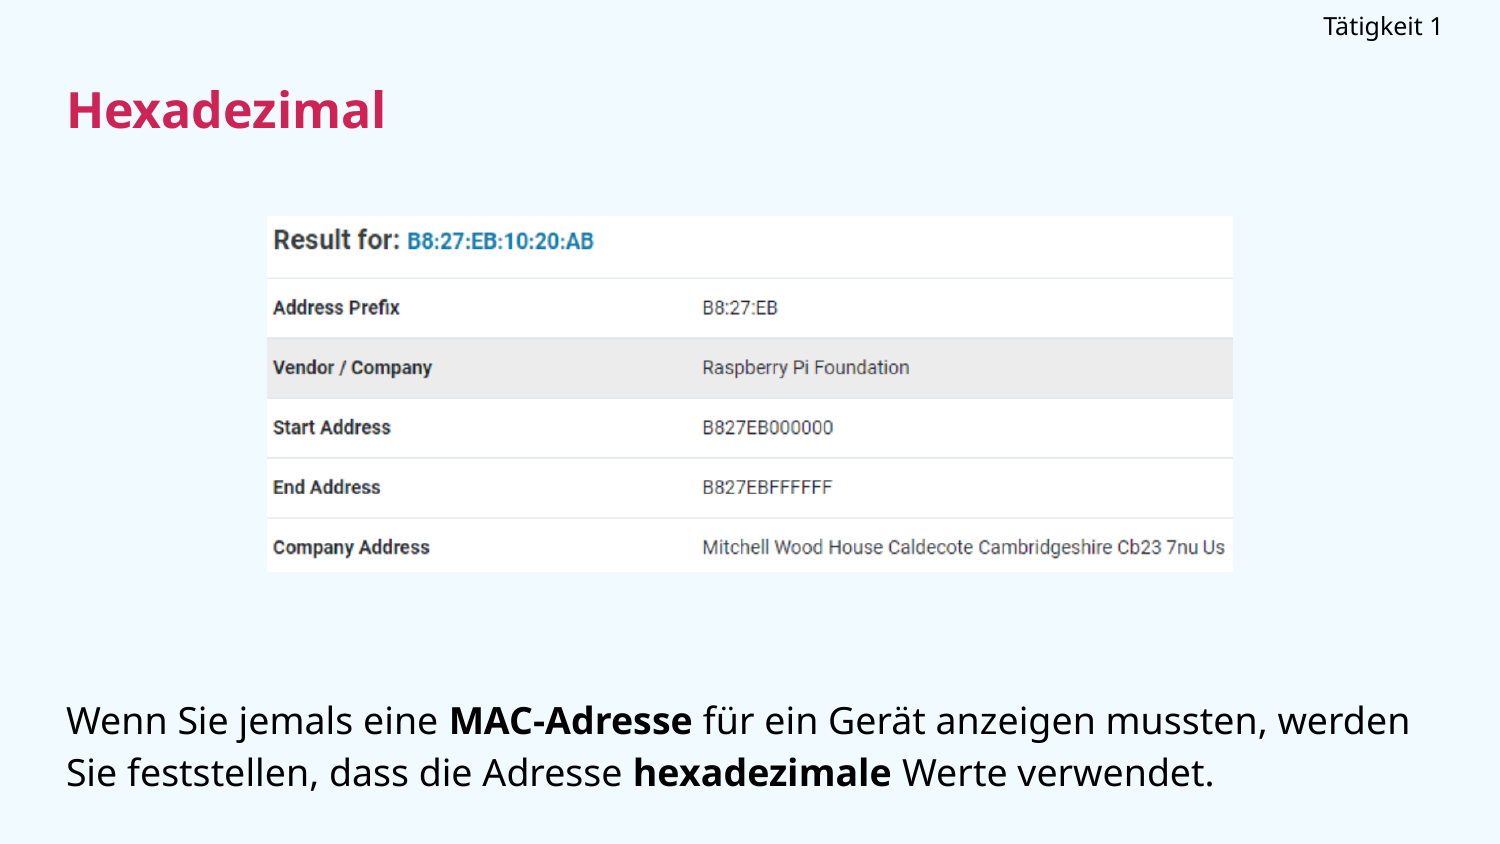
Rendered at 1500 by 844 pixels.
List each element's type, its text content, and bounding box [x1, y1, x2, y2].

picture [267, 215, 1233, 573]
subtitle Tätigkeit 1 [1122, 0, 1444, 52]
list Wenn Sie jemals eine MAC-Adresse für ein Gerät anzeigen mussten, werden Sie feststellen, dass die Adresse hexadezimale Werte verwendet. [51, 675, 1449, 790]
title Hexadezimal [51, 51, 1449, 166]
